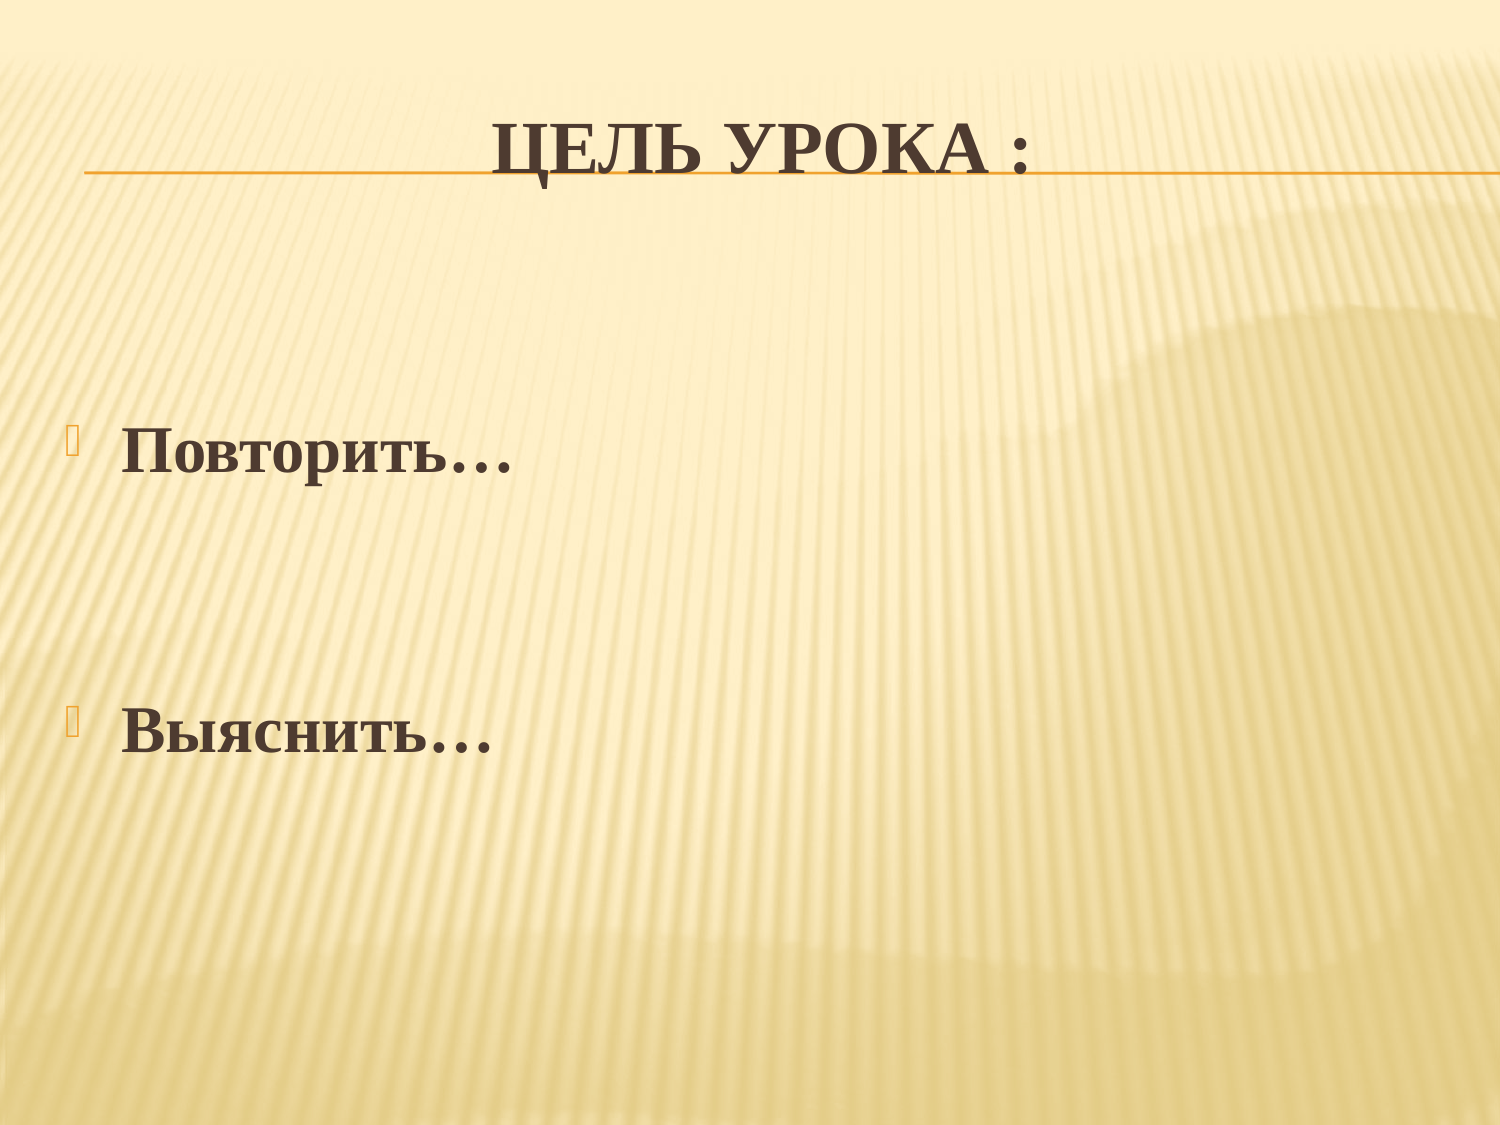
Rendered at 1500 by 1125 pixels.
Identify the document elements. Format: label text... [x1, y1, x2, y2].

list Повторить… Выяснить… [50, 254, 1475, 998]
title ЦЕЛЬ УРОКА : [50, 75, 1475, 213]
